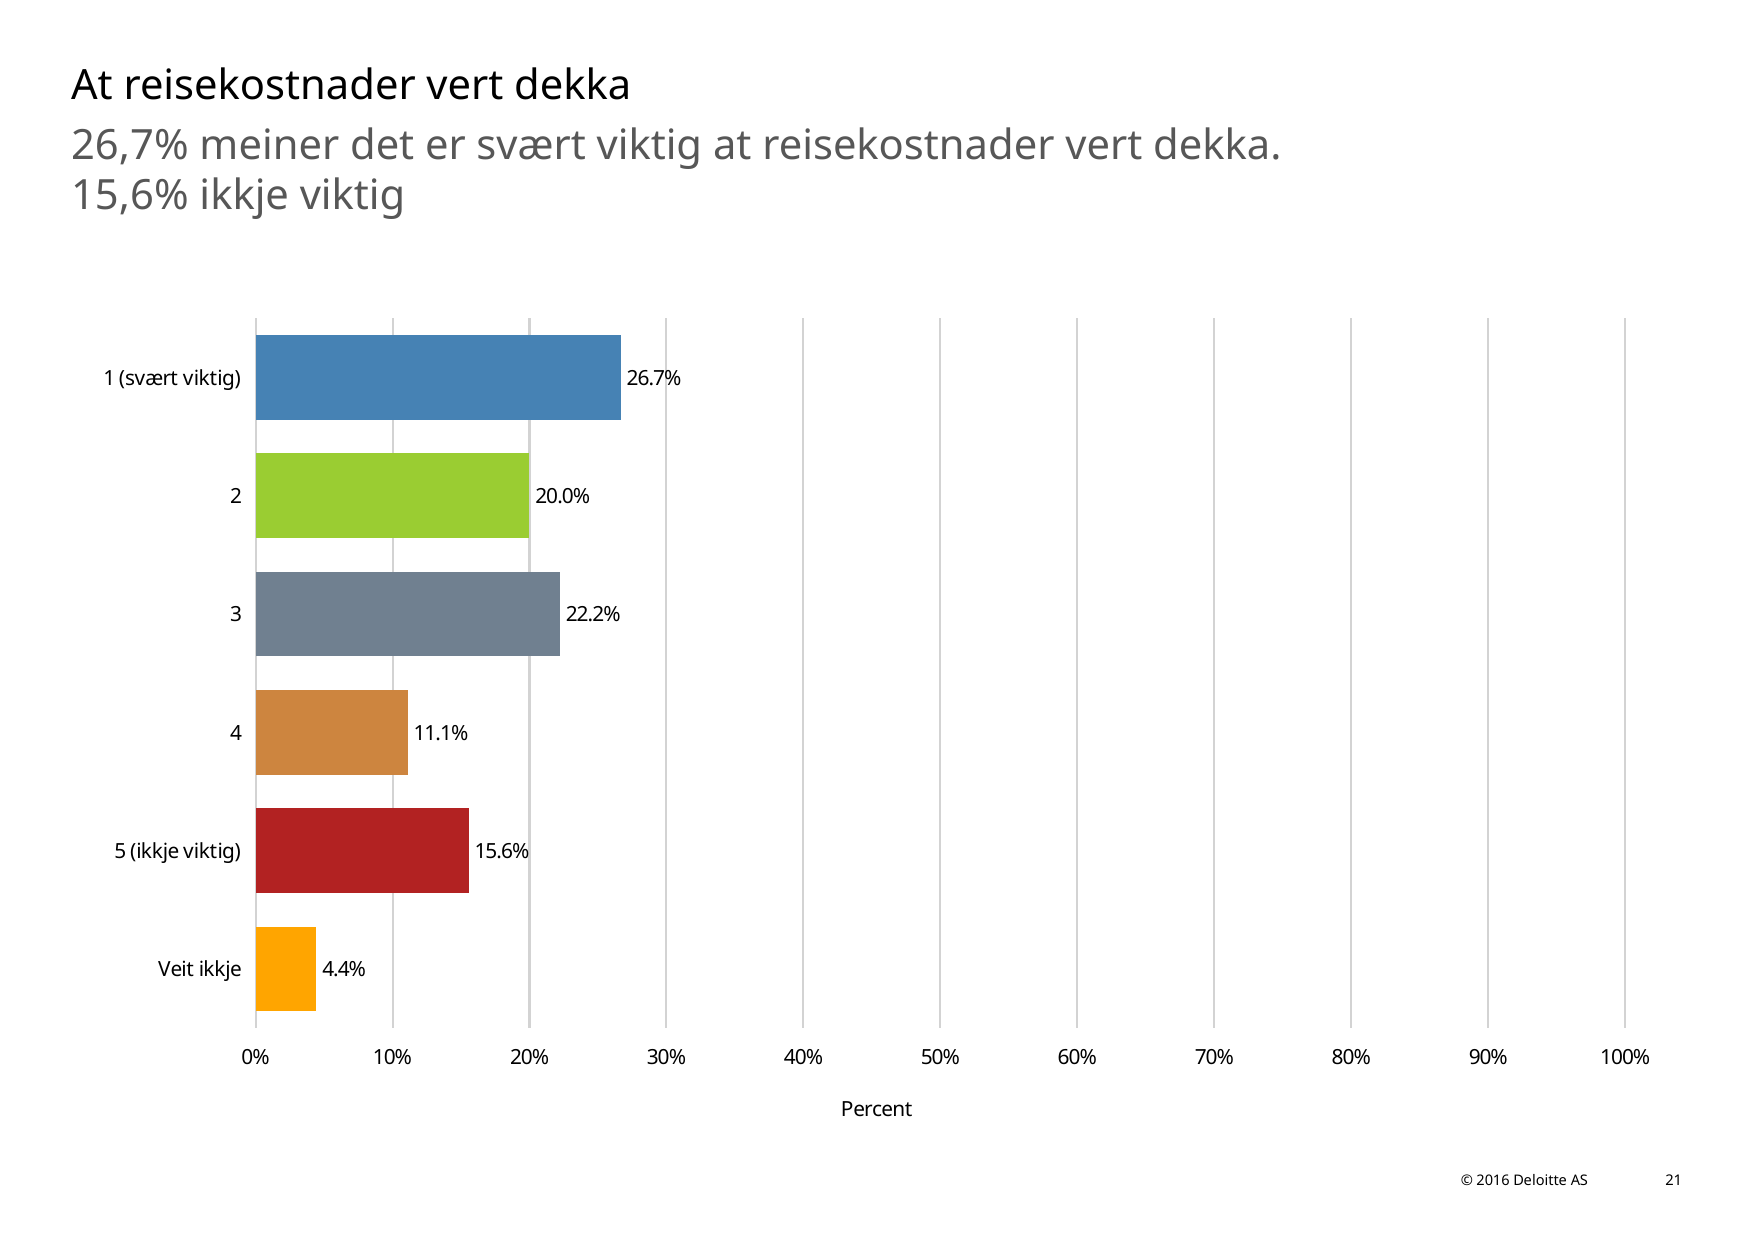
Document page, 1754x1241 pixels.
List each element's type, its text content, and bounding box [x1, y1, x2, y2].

title At reisekostnader vert dekka [71, 57, 1683, 118]
list 26,7% meiner det er svært viktig at reisekostnader vert dekka. 15,6% ikkje viktig [71, 118, 1683, 255]
chart [70, 301, 1683, 1154]
